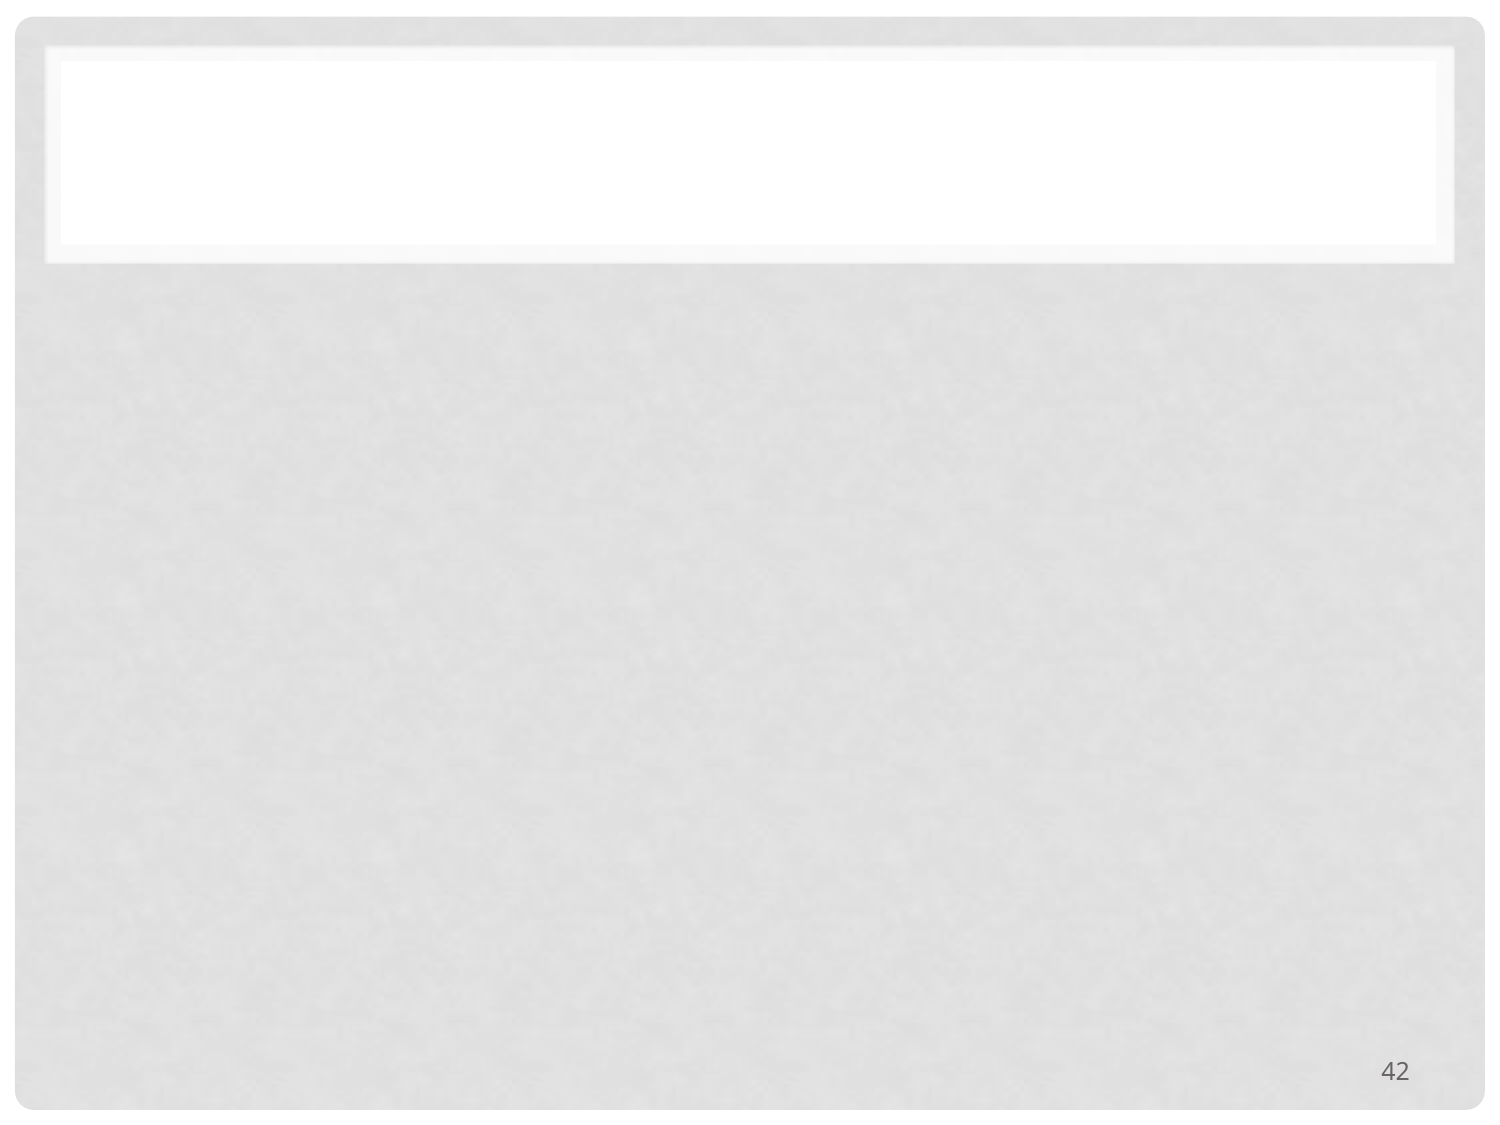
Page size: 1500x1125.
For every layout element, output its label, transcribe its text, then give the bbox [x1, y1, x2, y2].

slide_number 42 [1074, 1042, 1425, 1103]
